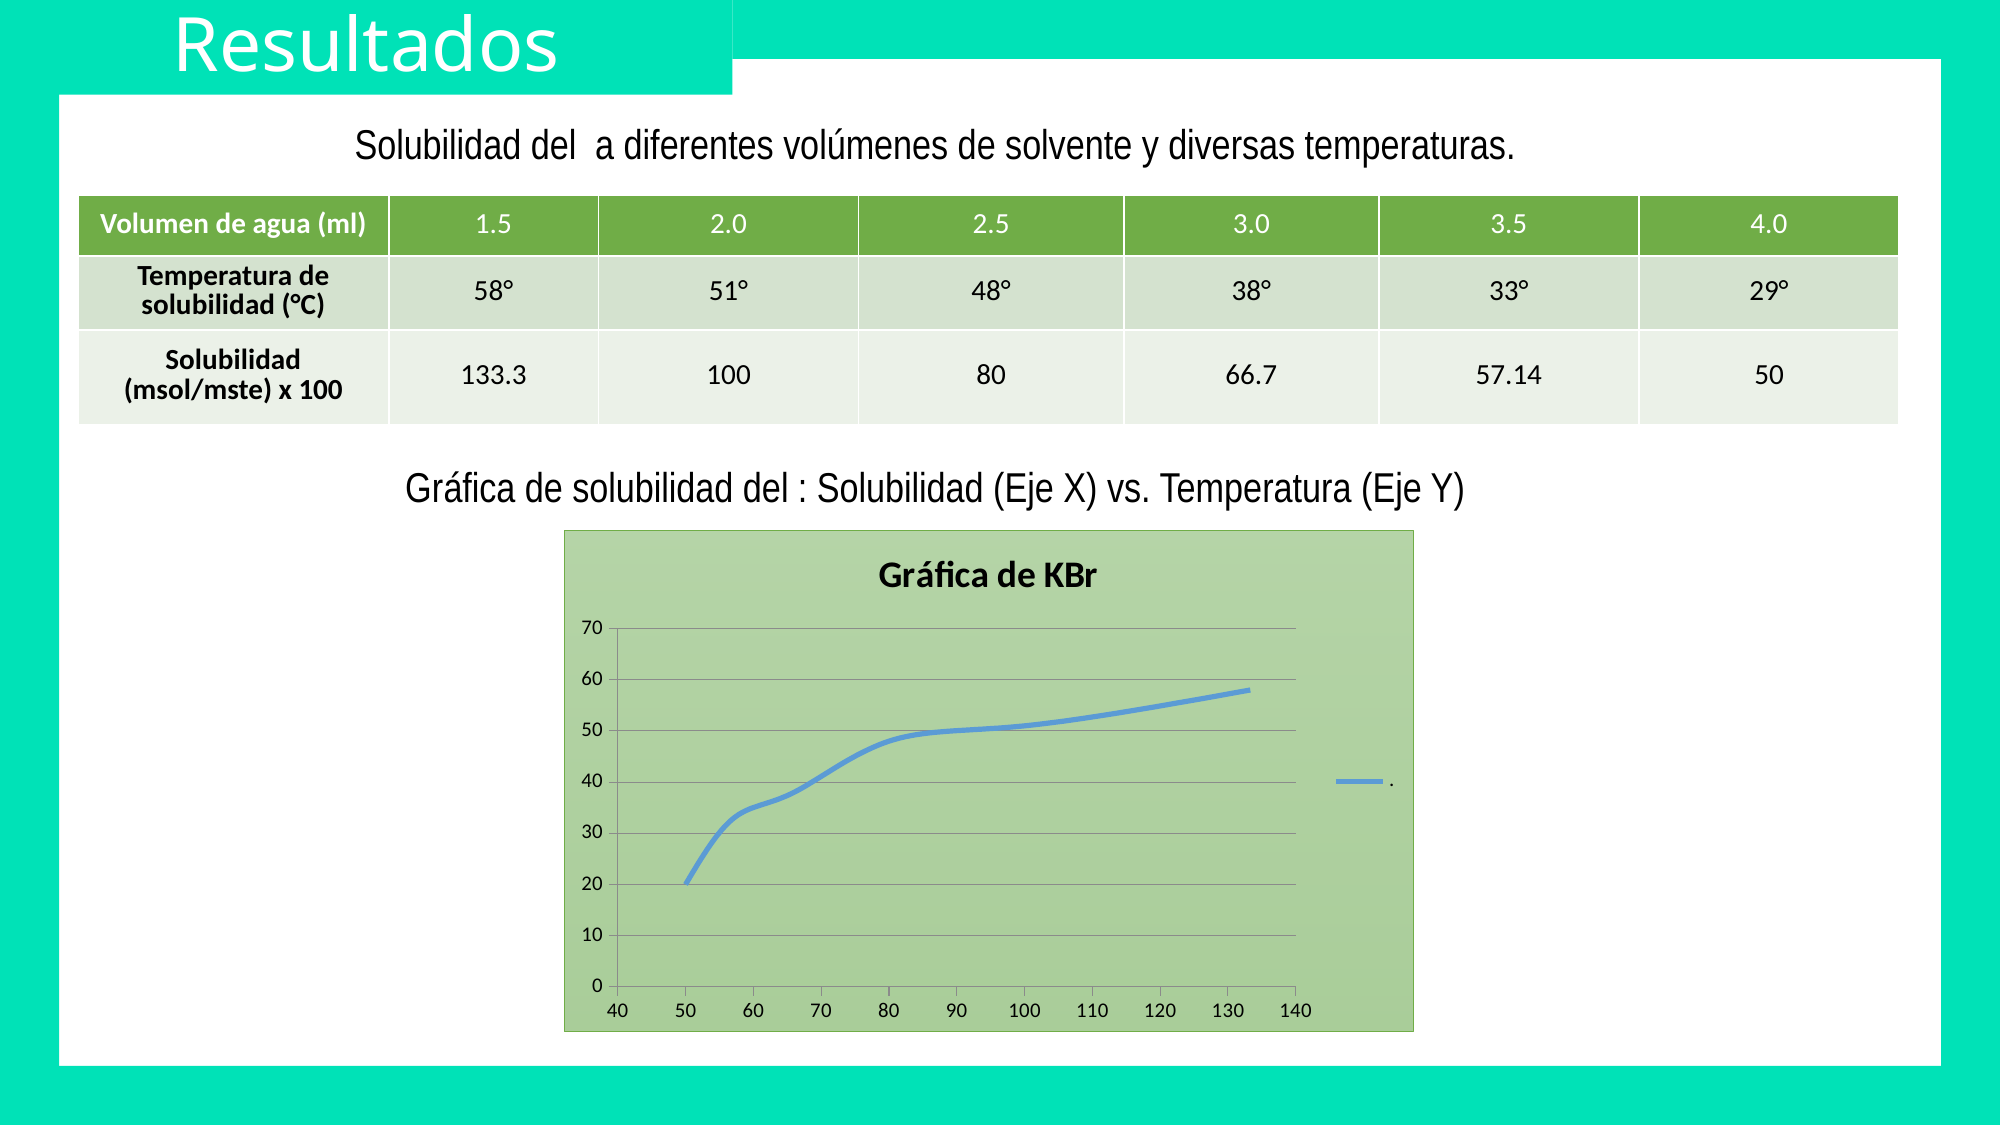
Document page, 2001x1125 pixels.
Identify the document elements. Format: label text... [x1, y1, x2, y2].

chart [563, 529, 1414, 1033]
table_cell 38° [1125, 257, 1378, 329]
table_header 1.5 [390, 196, 598, 255]
table_cell 48° [859, 257, 1123, 329]
table_cell 51° [599, 257, 858, 329]
table_cell 50 [1640, 331, 1898, 424]
table_header 3.0 [1125, 196, 1378, 255]
table_cell Temperatura de solubilidad (°C) [79, 257, 388, 329]
text_box [1940, 21, 2000, 1097]
table_cell 57.14 [1380, 331, 1638, 424]
table_cell 58° [390, 257, 598, 329]
table_cell 29° [1640, 257, 1898, 329]
title Resultados [0, 0, 733, 95]
text_box [0, 1065, 2000, 1125]
table_cell 33° [1380, 257, 1638, 329]
table_cell 66.7 [1125, 331, 1378, 424]
table_header 3.5 [1380, 196, 1638, 255]
table_header 4.0 [1640, 196, 1898, 255]
text_box [731, 0, 2000, 60]
table_cell 100 [599, 331, 858, 424]
table_header Volumen de agua (ml) [79, 196, 388, 255]
table_header 2.5 [859, 196, 1123, 255]
table_header 2.0 [599, 196, 858, 255]
text_box [0, 21, 60, 1067]
table_cell 80 [859, 331, 1123, 424]
table_cell 133.3 [390, 331, 598, 424]
table_cell Solubilidad (msol/mste) x 100 [79, 331, 388, 424]
